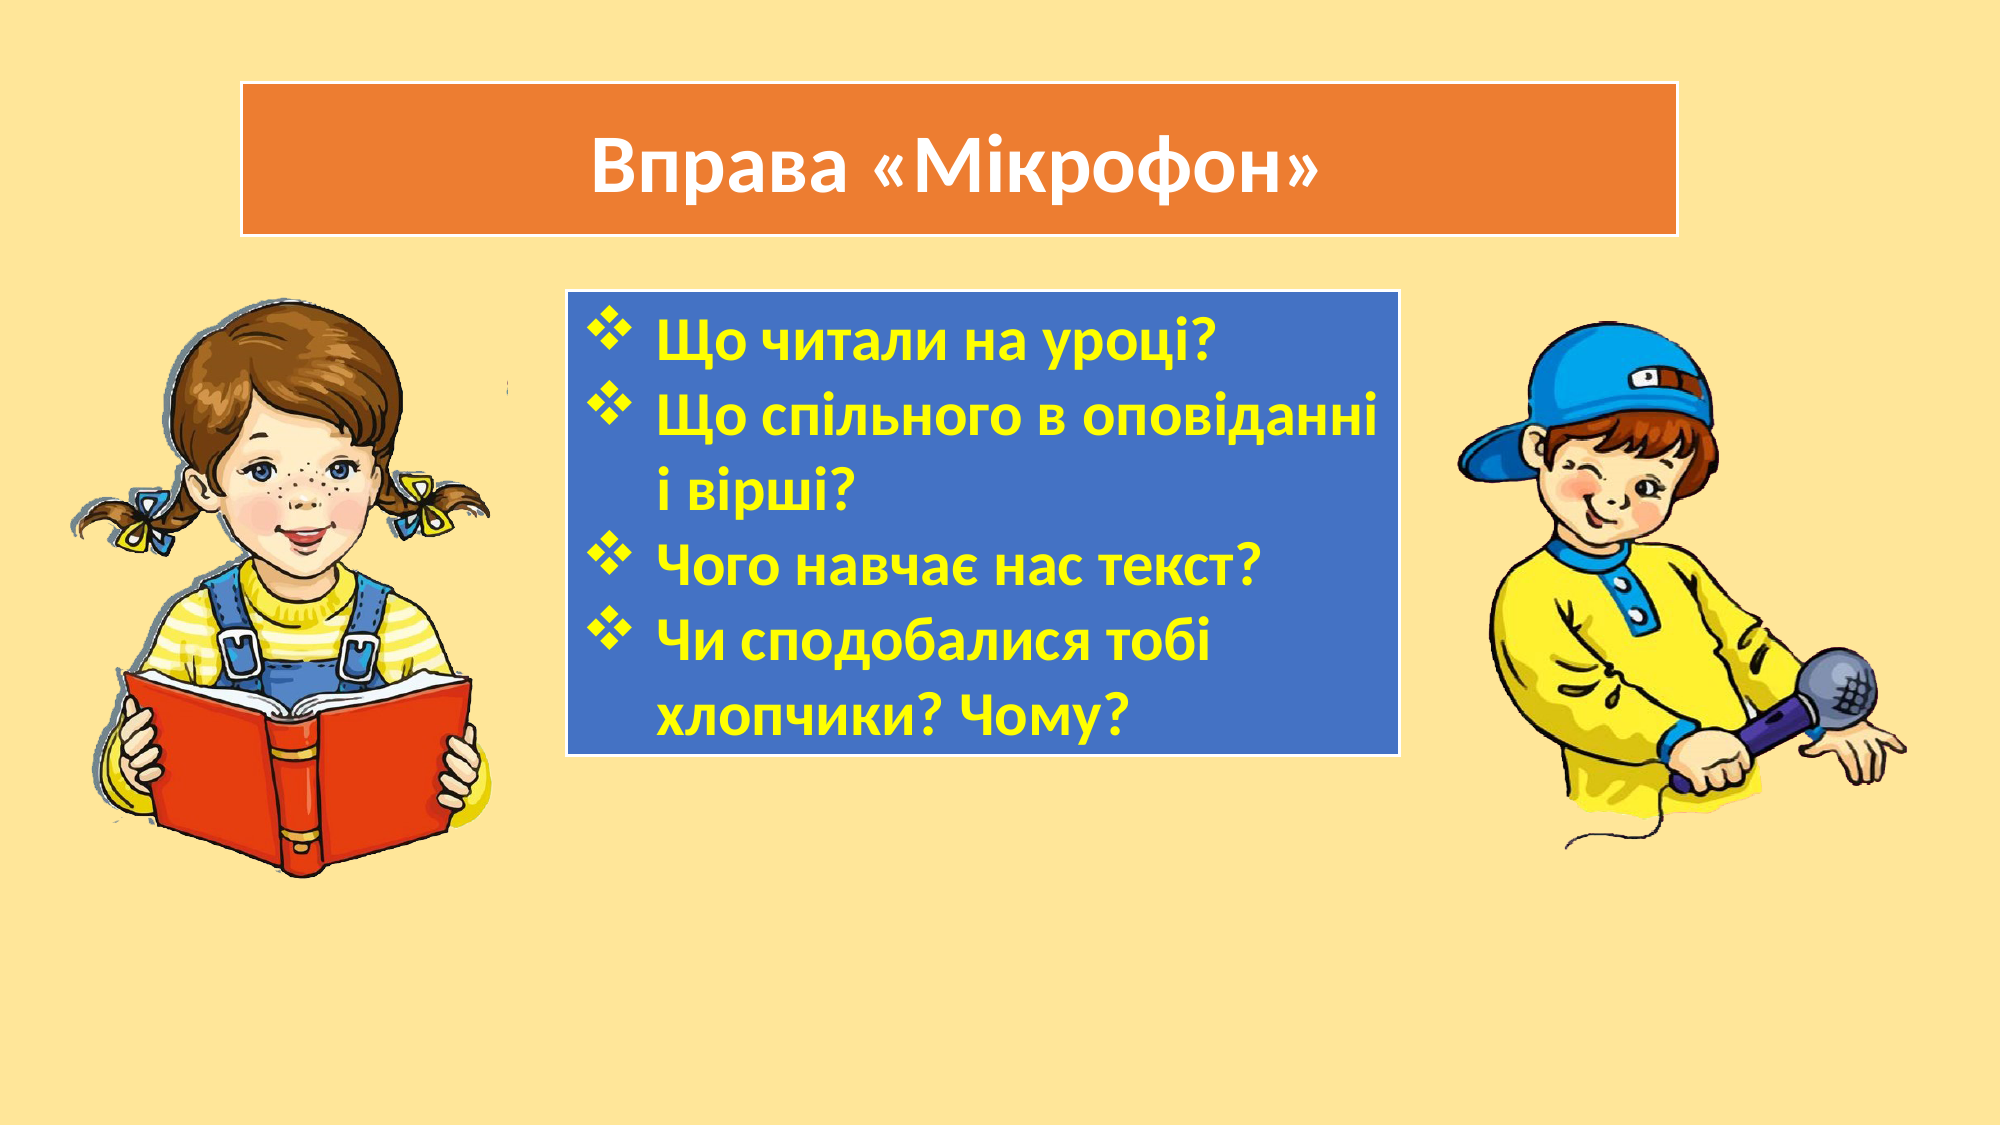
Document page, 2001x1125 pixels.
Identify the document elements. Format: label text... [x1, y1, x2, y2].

picture [1441, 301, 1914, 871]
text_box Вправа «Мікрофон» [240, 81, 1679, 237]
text_box Що читали на уроці? Що спільного в оповіданні і вірші? Чого навчає нас текст? Чи сподобалися тобі хлопчики? Чому? [565, 289, 1401, 757]
picture [59, 290, 508, 882]
